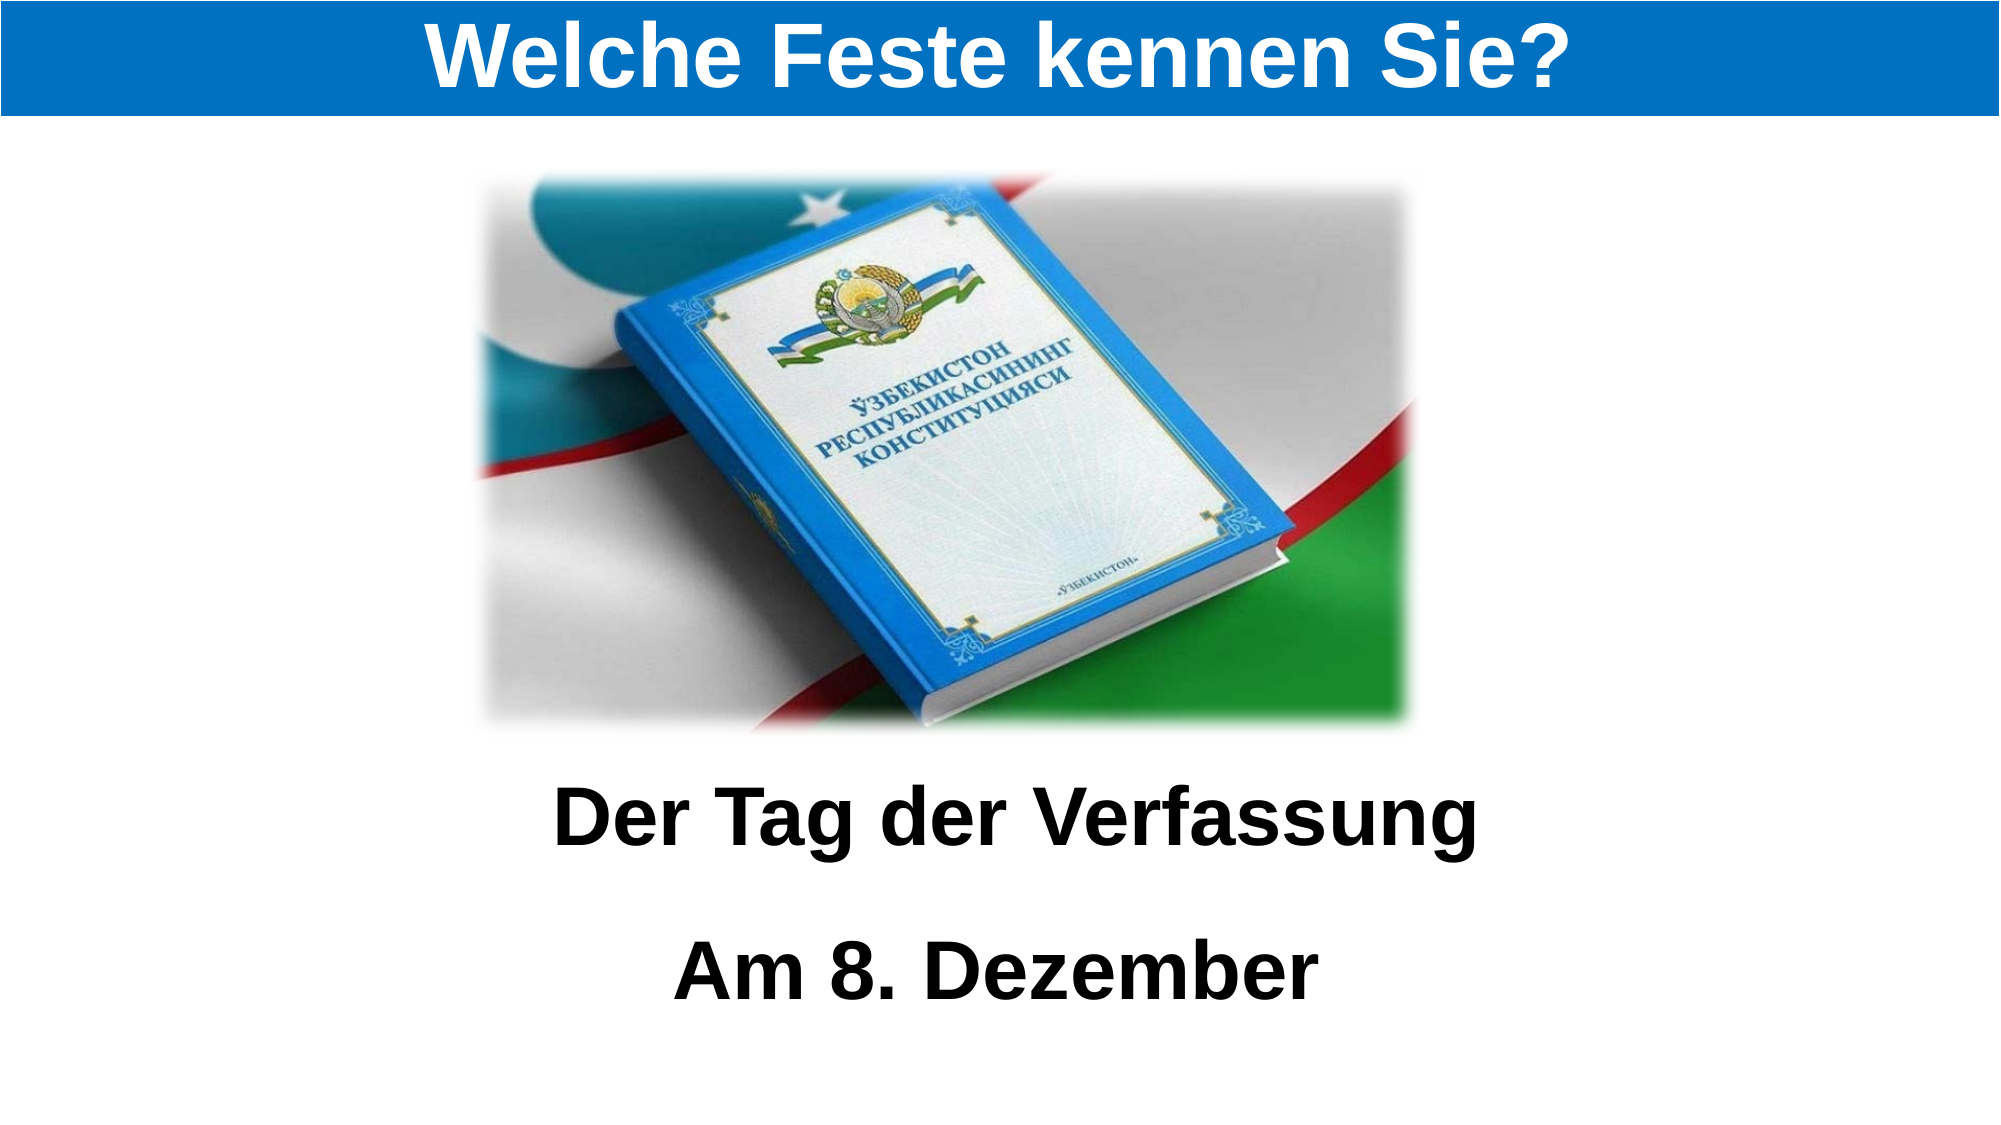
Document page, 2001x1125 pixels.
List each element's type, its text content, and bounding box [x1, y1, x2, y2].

picture [469, 167, 1422, 738]
text_box Am 8. Dezember [657, 908, 1336, 1024]
title Welche Feste kennen Sie? [0, 0, 2000, 117]
text_box Der Tag der Verfassung [537, 755, 1496, 870]
